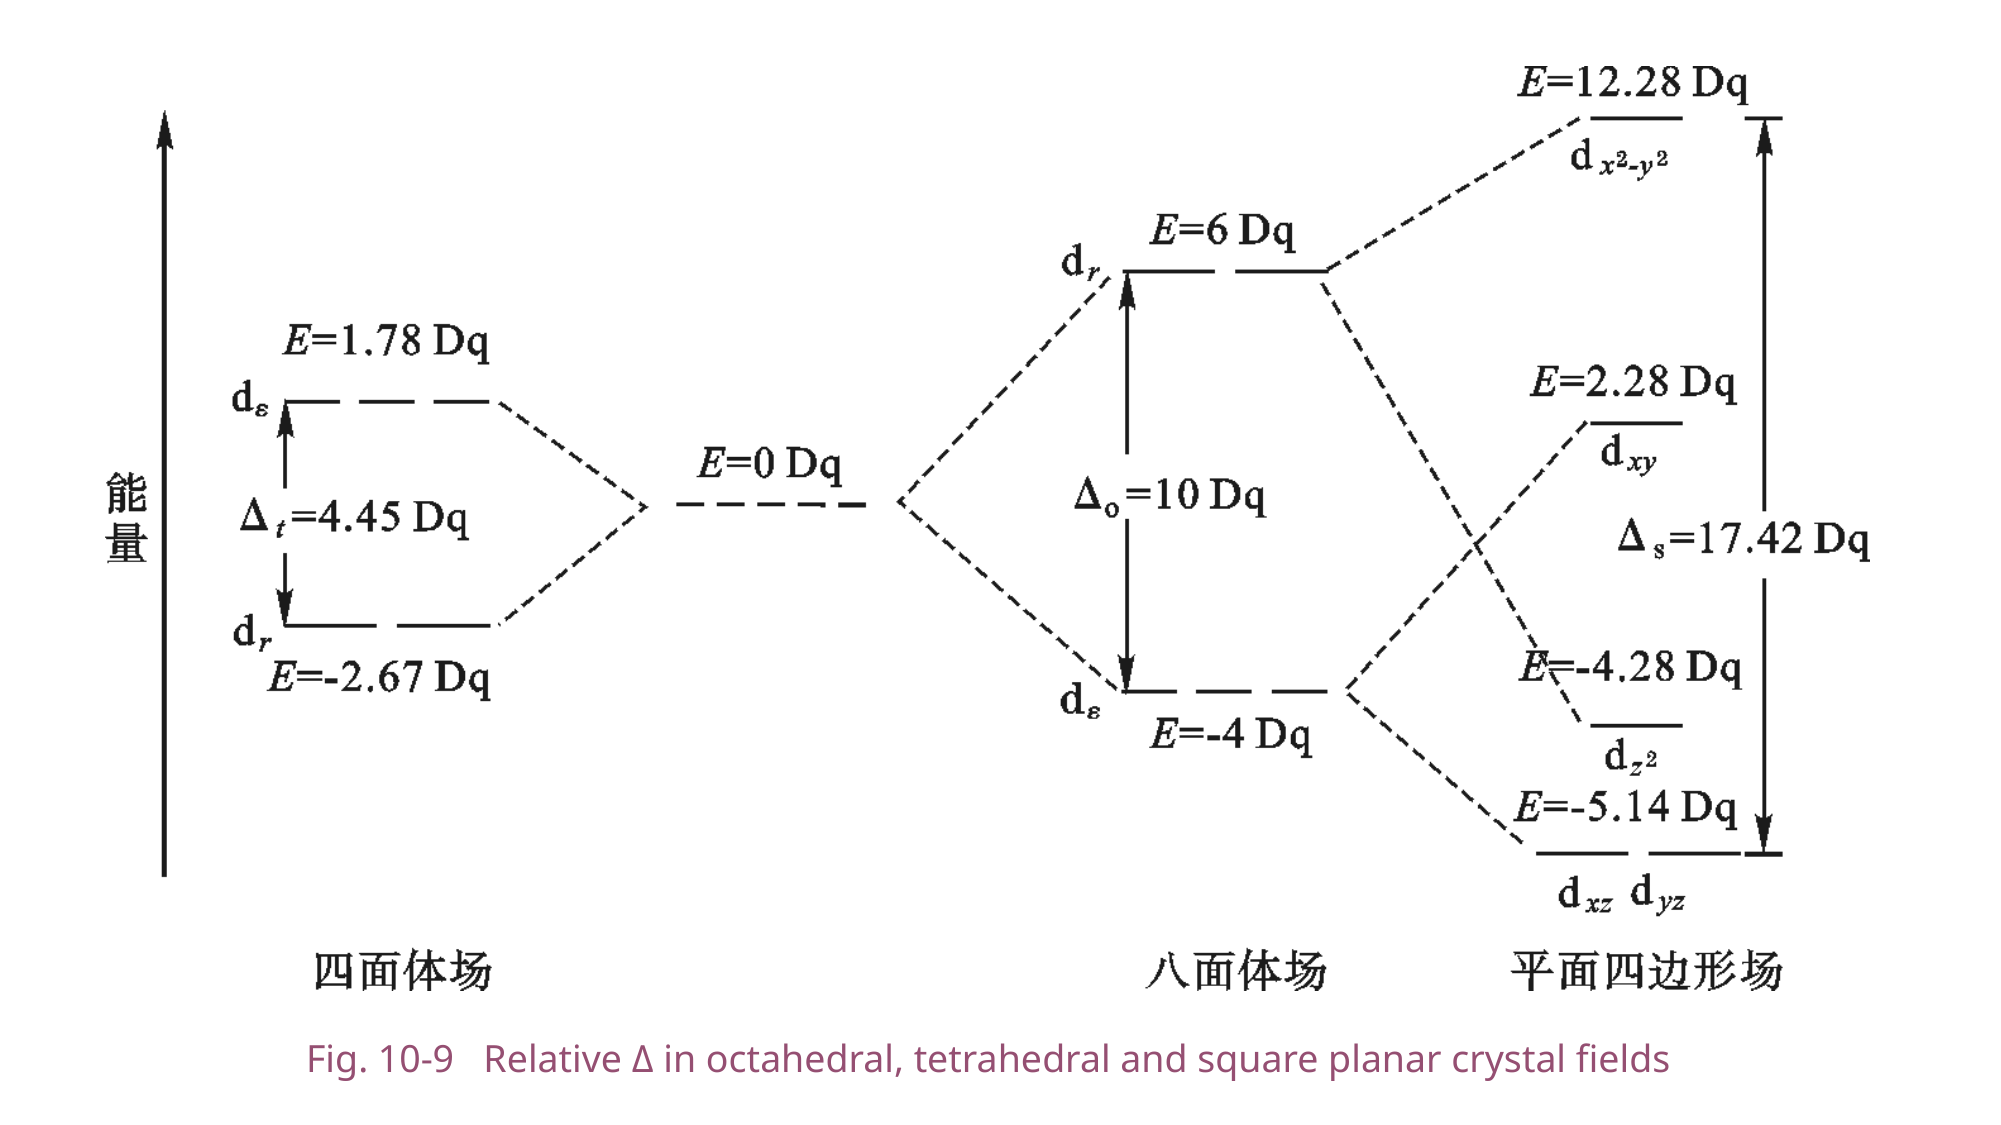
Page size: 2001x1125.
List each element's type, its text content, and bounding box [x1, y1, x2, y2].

text_box Fig. 10-9 Relative Δ in octahedral, tetrahedral and square planar crystal fields [291, 1027, 1709, 1088]
picture [105, 66, 1870, 991]
